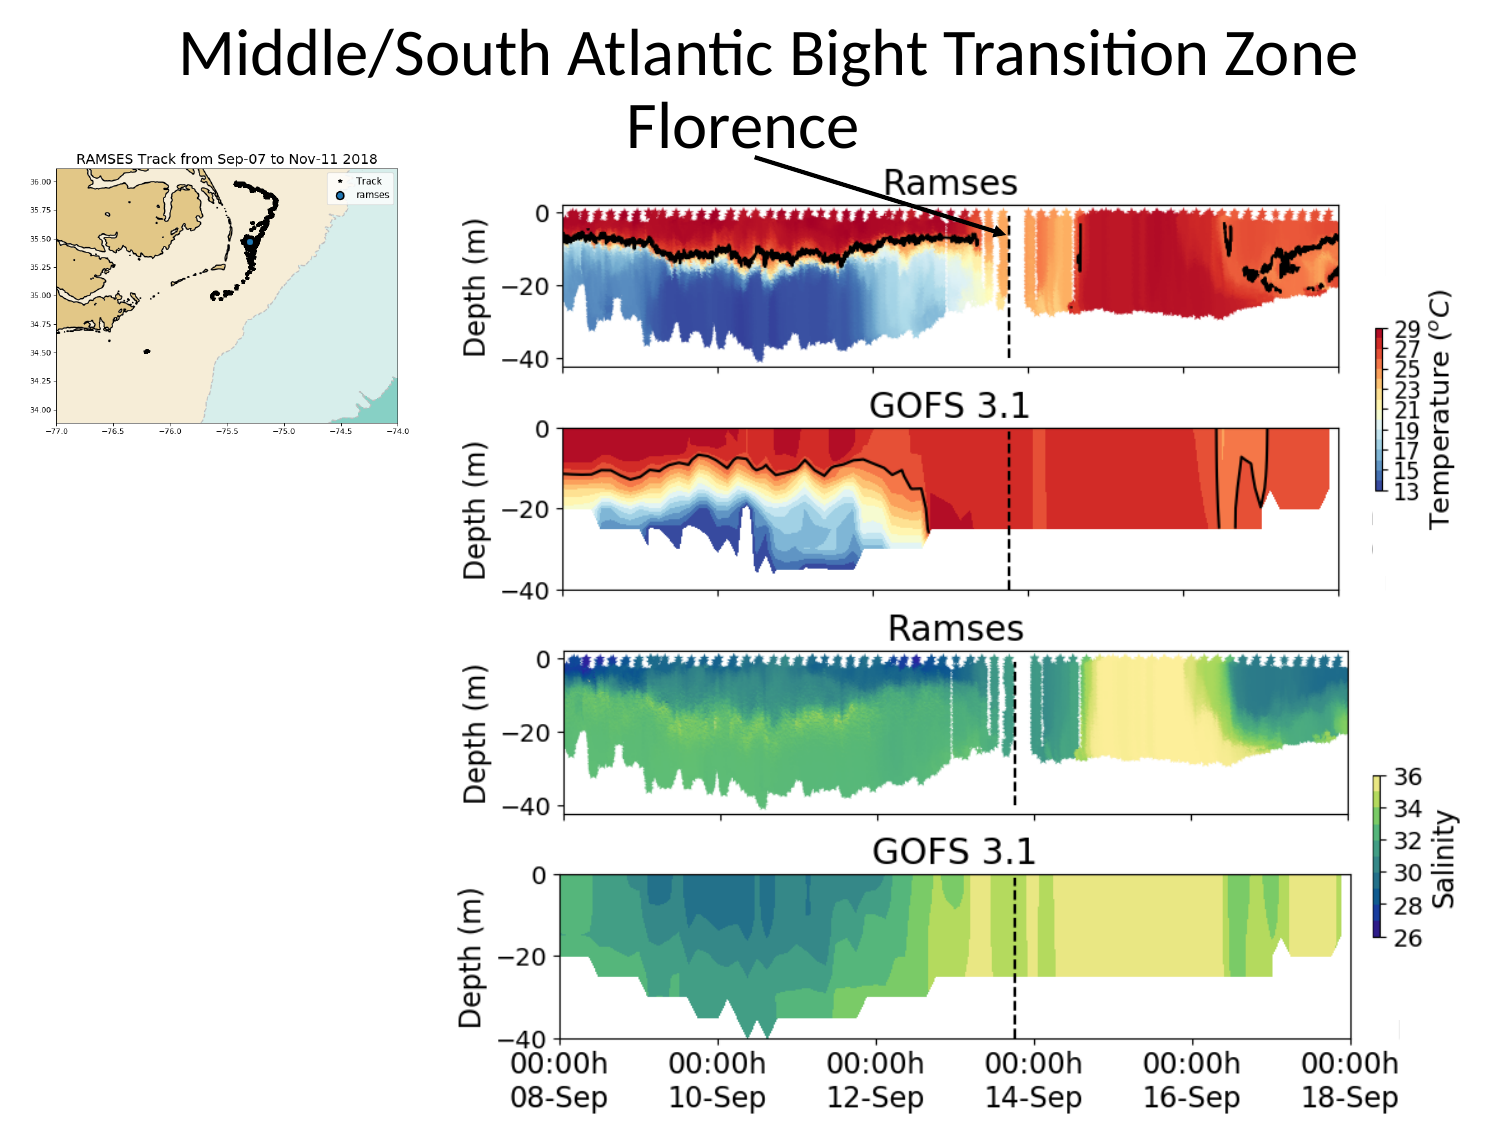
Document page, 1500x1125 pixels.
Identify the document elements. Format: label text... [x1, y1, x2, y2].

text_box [446, 153, 1478, 1125]
picture [29, 153, 409, 435]
text_box Florence [620, 75, 867, 153]
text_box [754, 157, 1007, 235]
text_box Middle/South Atlantic Bight Transition Zone [172, 2, 1366, 95]
